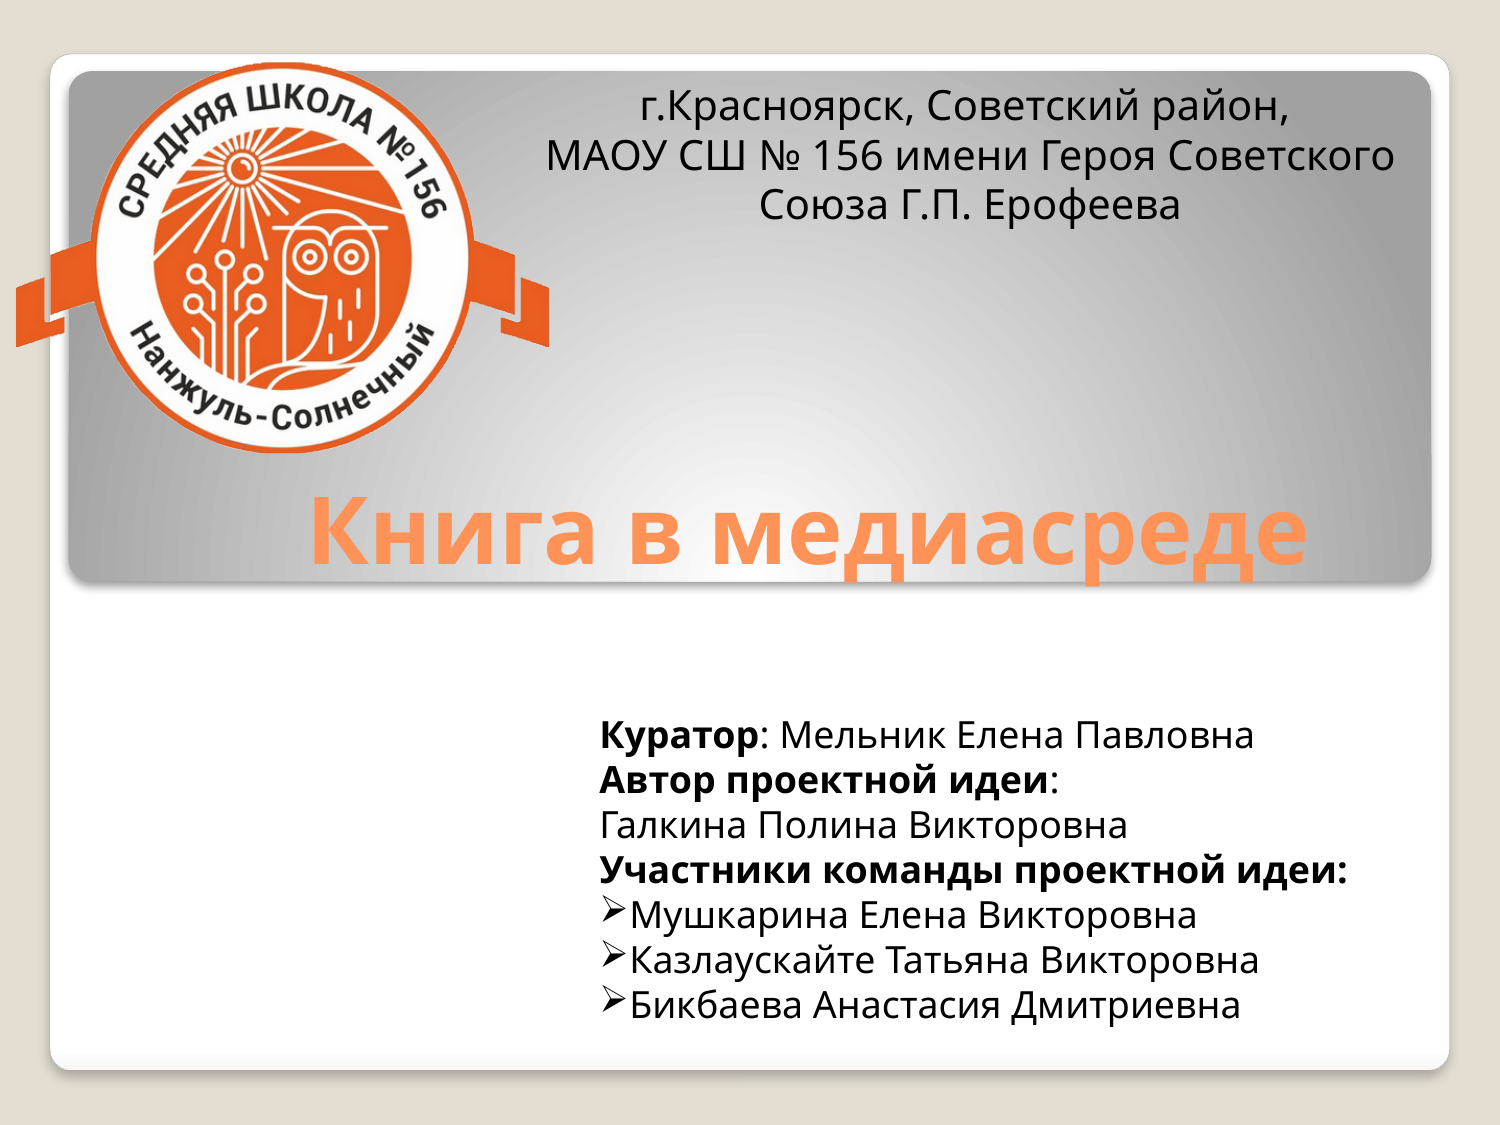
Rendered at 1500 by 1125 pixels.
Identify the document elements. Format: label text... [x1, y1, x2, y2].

subtitle г.Красноярск, Советский район, МАОУ СШ № 156 имени Героя Советского Союза Г.П. Ерофеева [569, 78, 1465, 303]
picture [0, 42, 562, 492]
title Книга в медиасреде [171, 349, 1447, 591]
text_box Куратор: Мельник Елена Павловна Автор проектной идеи: Галкина Полина Викторовна Участники команды проектной идеи: Мушкарина Елена Викторовна Казлаускайте Татьяна Викторовна Бикбаева Анастасия Дмитриевна [584, 704, 1459, 1079]
